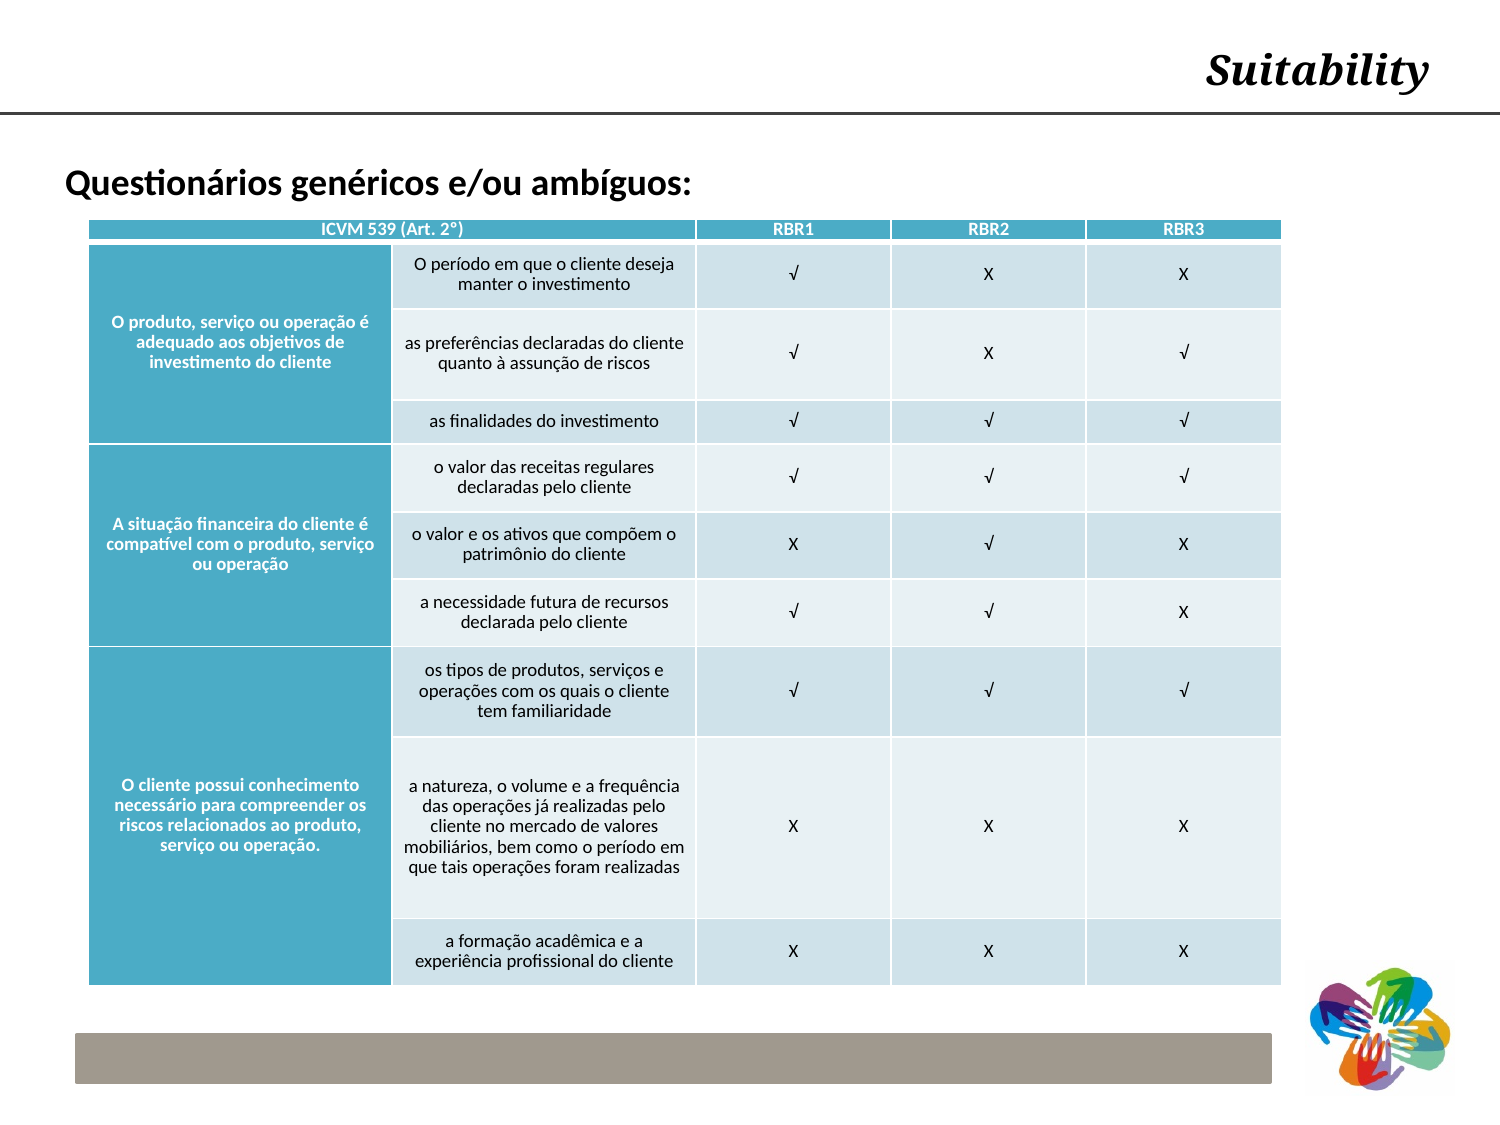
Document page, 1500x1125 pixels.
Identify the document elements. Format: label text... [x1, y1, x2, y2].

table_cell a natureza, o volume e a frequência das operações já realizadas pelo cliente no mercado de valores mobiliários, bem como o período em que tais operações foram realizadas [393, 738, 695, 918]
table_cell √ [697, 401, 890, 443]
table_cell X [892, 245, 1085, 308]
table_cell a necessidade futura de recursos declarada pelo cliente [393, 580, 695, 646]
table_cell o valor das receitas regulares declaradas pelo cliente [393, 445, 695, 511]
table_cell X [1087, 738, 1281, 918]
table_cell O cliente possui conhecimento necessário para compreender os riscos relacionados ao produto, serviço ou operação. [89, 647, 391, 985]
table_cell X [1087, 245, 1281, 308]
table_cell O produto, serviço ou operação é adequado aos objetivos de investimento do cliente [89, 245, 391, 443]
table_cell √ [697, 580, 890, 646]
table_cell √ [697, 647, 890, 736]
table_cell √ [1087, 401, 1281, 443]
table_cell X [697, 738, 890, 918]
table_cell X [892, 919, 1085, 985]
table_cell as preferências declaradas do cliente quanto à assunção de riscos [393, 310, 695, 399]
table_cell √ [1087, 445, 1281, 511]
table_cell √ [892, 445, 1085, 511]
table_cell X [697, 513, 890, 578]
table_header ICVM 539 (Art. 2º) [89, 220, 695, 239]
table_cell o valor e os ativos que compõem o patrimônio do cliente [393, 513, 695, 578]
table_cell √ [1087, 310, 1281, 399]
list Questionários genéricos e/ou ambíguos: [50, 149, 1444, 917]
table_cell os tipos de produtos, serviços e operações com os quais o cliente tem familiaridade [393, 647, 695, 736]
table_cell X [1087, 513, 1281, 578]
title Suitability [54, 24, 1446, 113]
table_cell √ [697, 310, 890, 399]
table_cell √ [697, 245, 890, 308]
table_cell O período em que o cliente deseja manter o investimento [393, 245, 695, 308]
table_header RBR3 [1087, 220, 1281, 239]
table_cell A situação financeira do cliente é compatível com o produto, serviço ou operação [89, 445, 391, 646]
table_cell X [1087, 919, 1281, 985]
table_cell √ [892, 647, 1085, 736]
table_header RBR2 [892, 220, 1085, 239]
table_cell a formação acadêmica e a experiência profissional do cliente [393, 919, 695, 985]
table_header RBR1 [697, 220, 890, 239]
table_cell X [892, 310, 1085, 399]
table_cell √ [697, 445, 890, 511]
table_cell √ [1087, 647, 1281, 736]
table_cell as finalidades do investimento [393, 401, 695, 443]
table_cell X [892, 738, 1085, 918]
table_cell √ [892, 513, 1085, 578]
table_cell √ [892, 580, 1085, 646]
table_cell X [697, 919, 890, 985]
table_cell X [1087, 580, 1281, 646]
table_cell √ [892, 401, 1085, 443]
picture [1281, 960, 1472, 1096]
